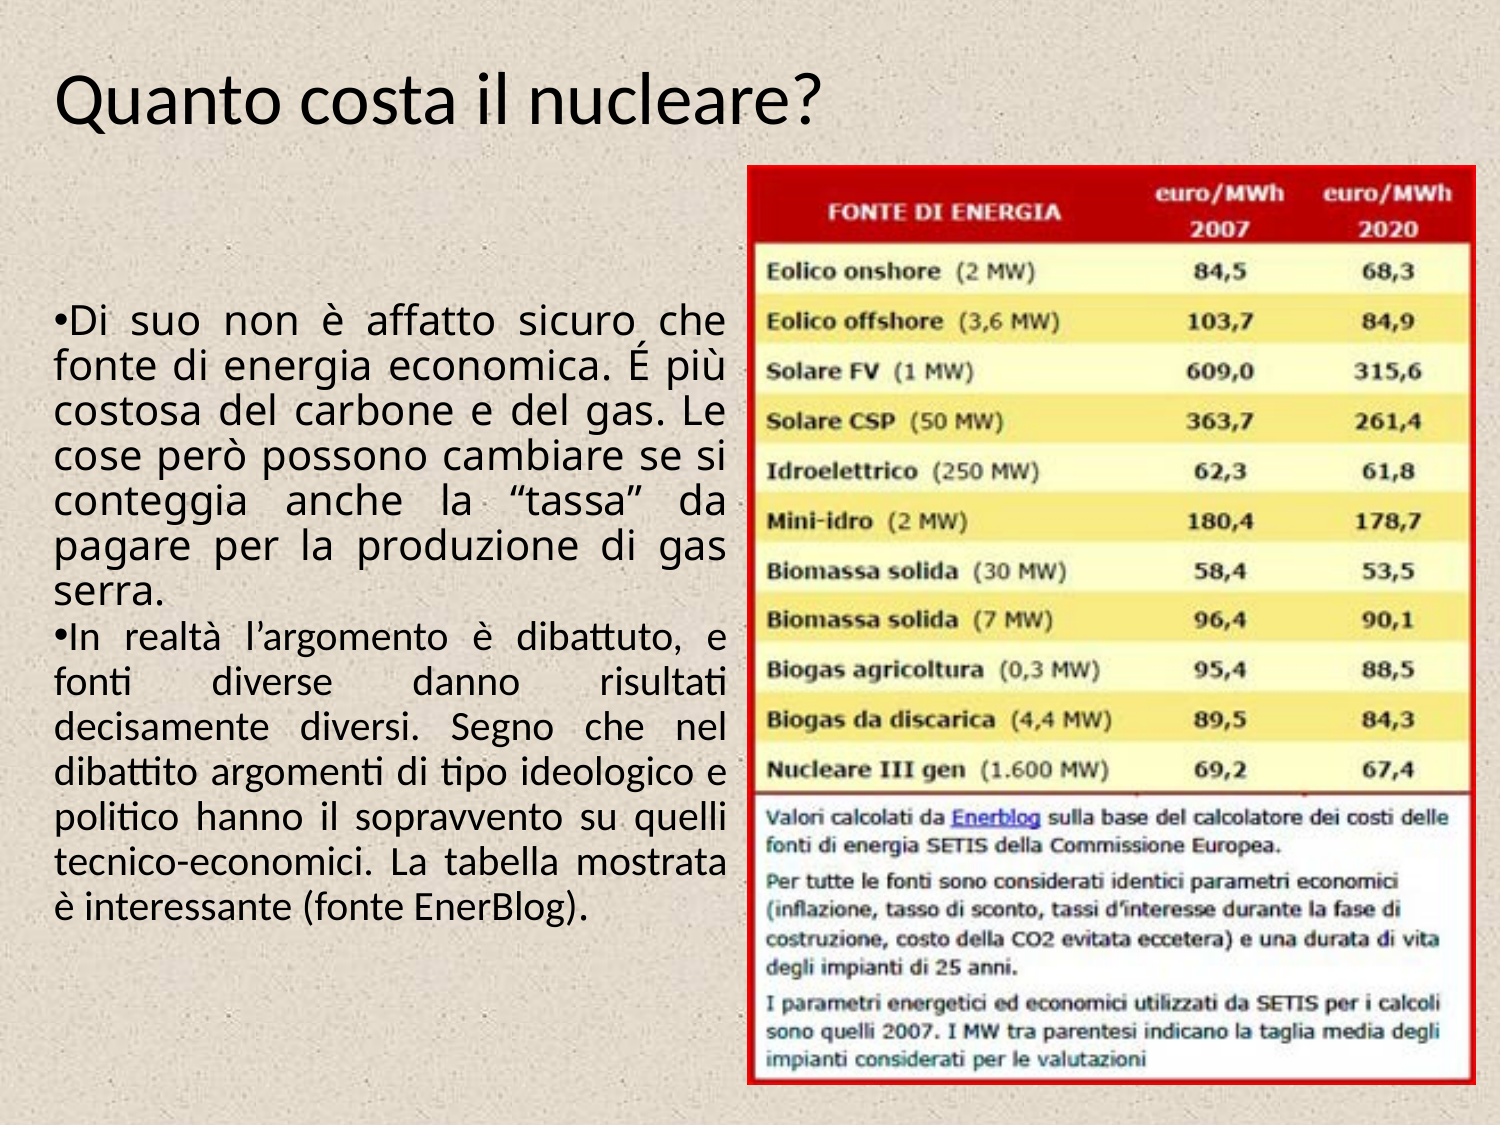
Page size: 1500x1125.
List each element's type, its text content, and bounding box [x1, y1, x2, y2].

text_box Di suo non è affatto sicuro che fonte di energia economica. É più costosa del carbone e del gas. Le cose però possono cambiare se si conteggia anche la “tassa” da pagare per la produzione di gas serra. In realtà l’argomento è dibattuto, e fonti diverse danno risultati decisamente diversi. Segno che nel dibattito argomenti di tipo ideologico e politico hanno il sopravvento su quelli tecnico-economici. La tabella mostrata è interessante (fonte EnerBlog). [39, 291, 741, 937]
picture [0, 0, 1500, 1125]
title Quanto costa il nucleare? [39, 23, 944, 166]
